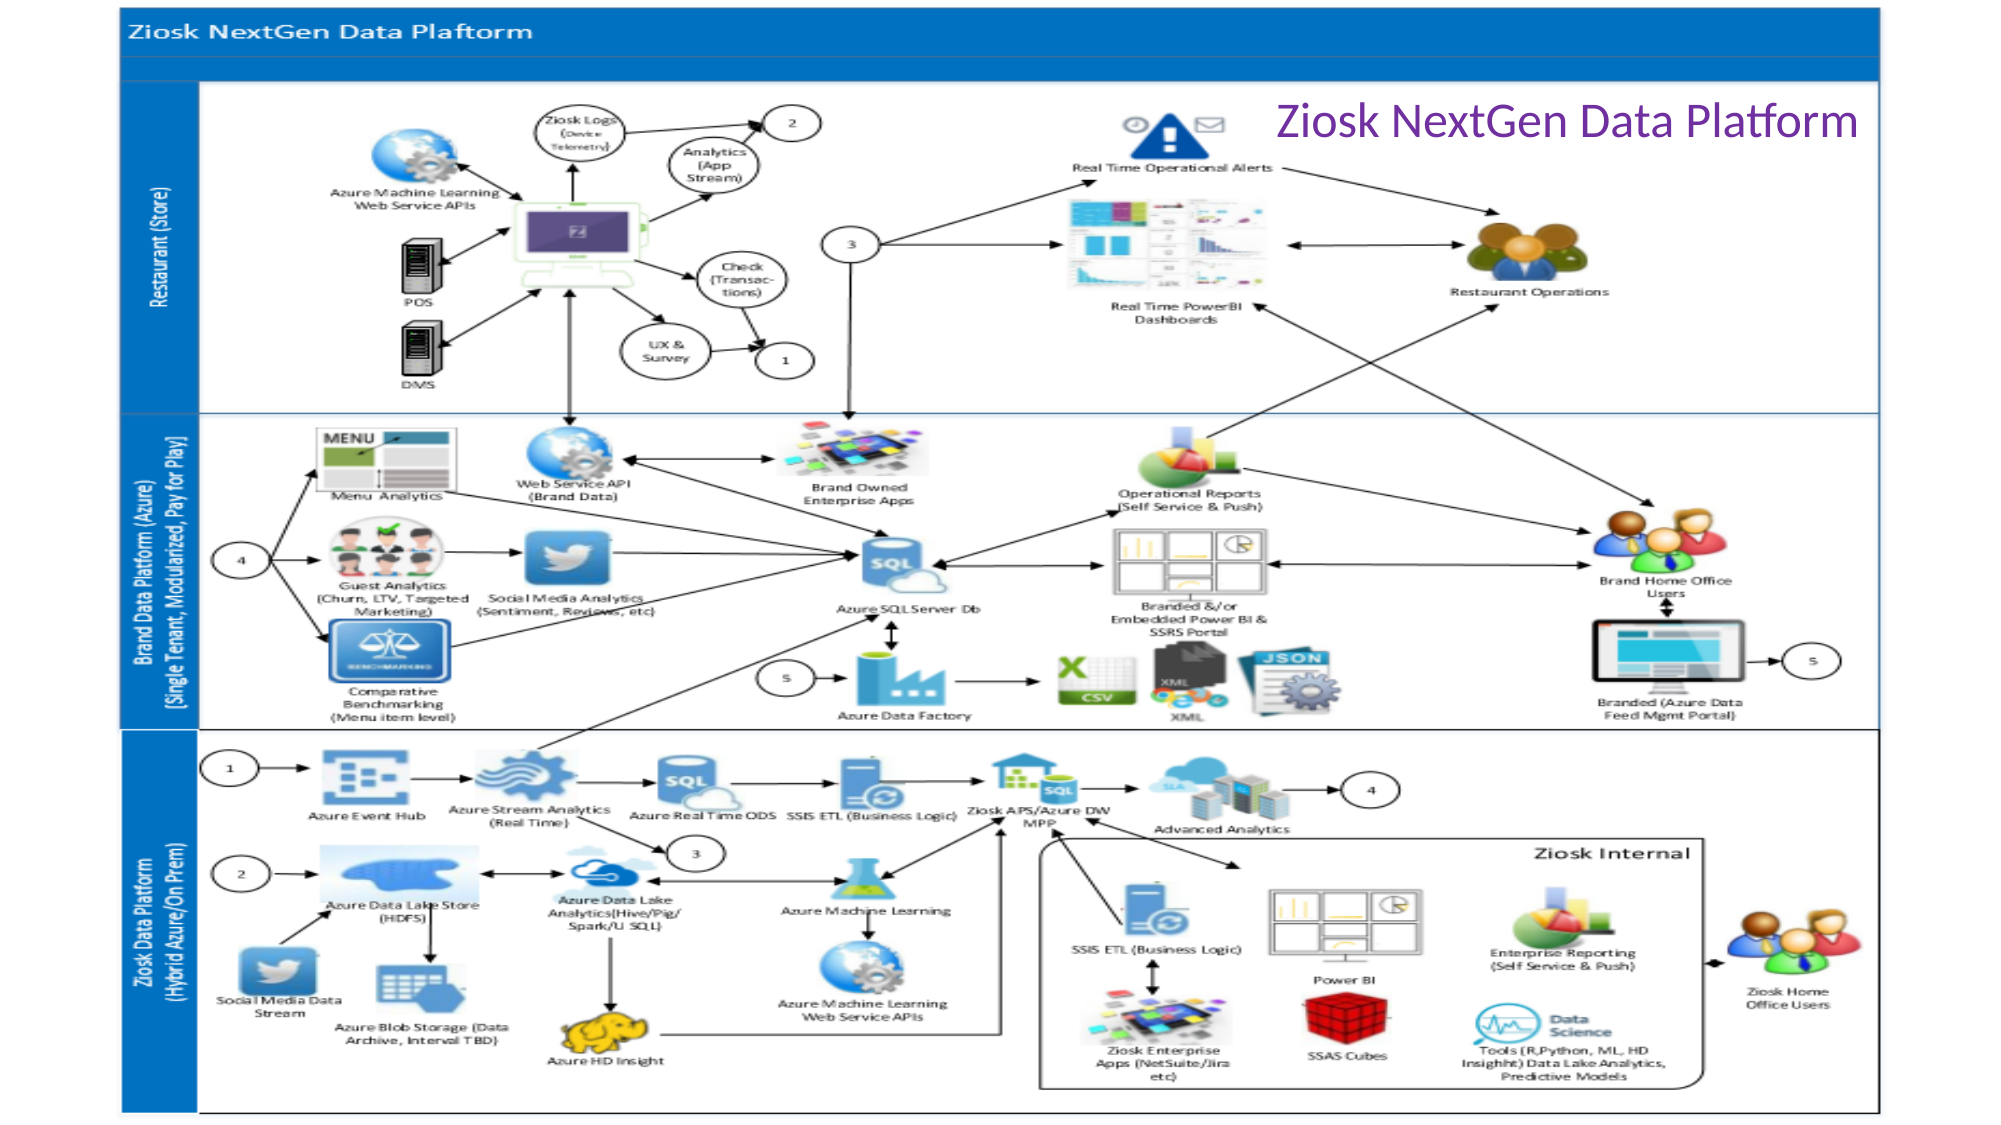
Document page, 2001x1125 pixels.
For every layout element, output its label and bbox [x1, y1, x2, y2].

picture [116, 5, 1896, 1125]
